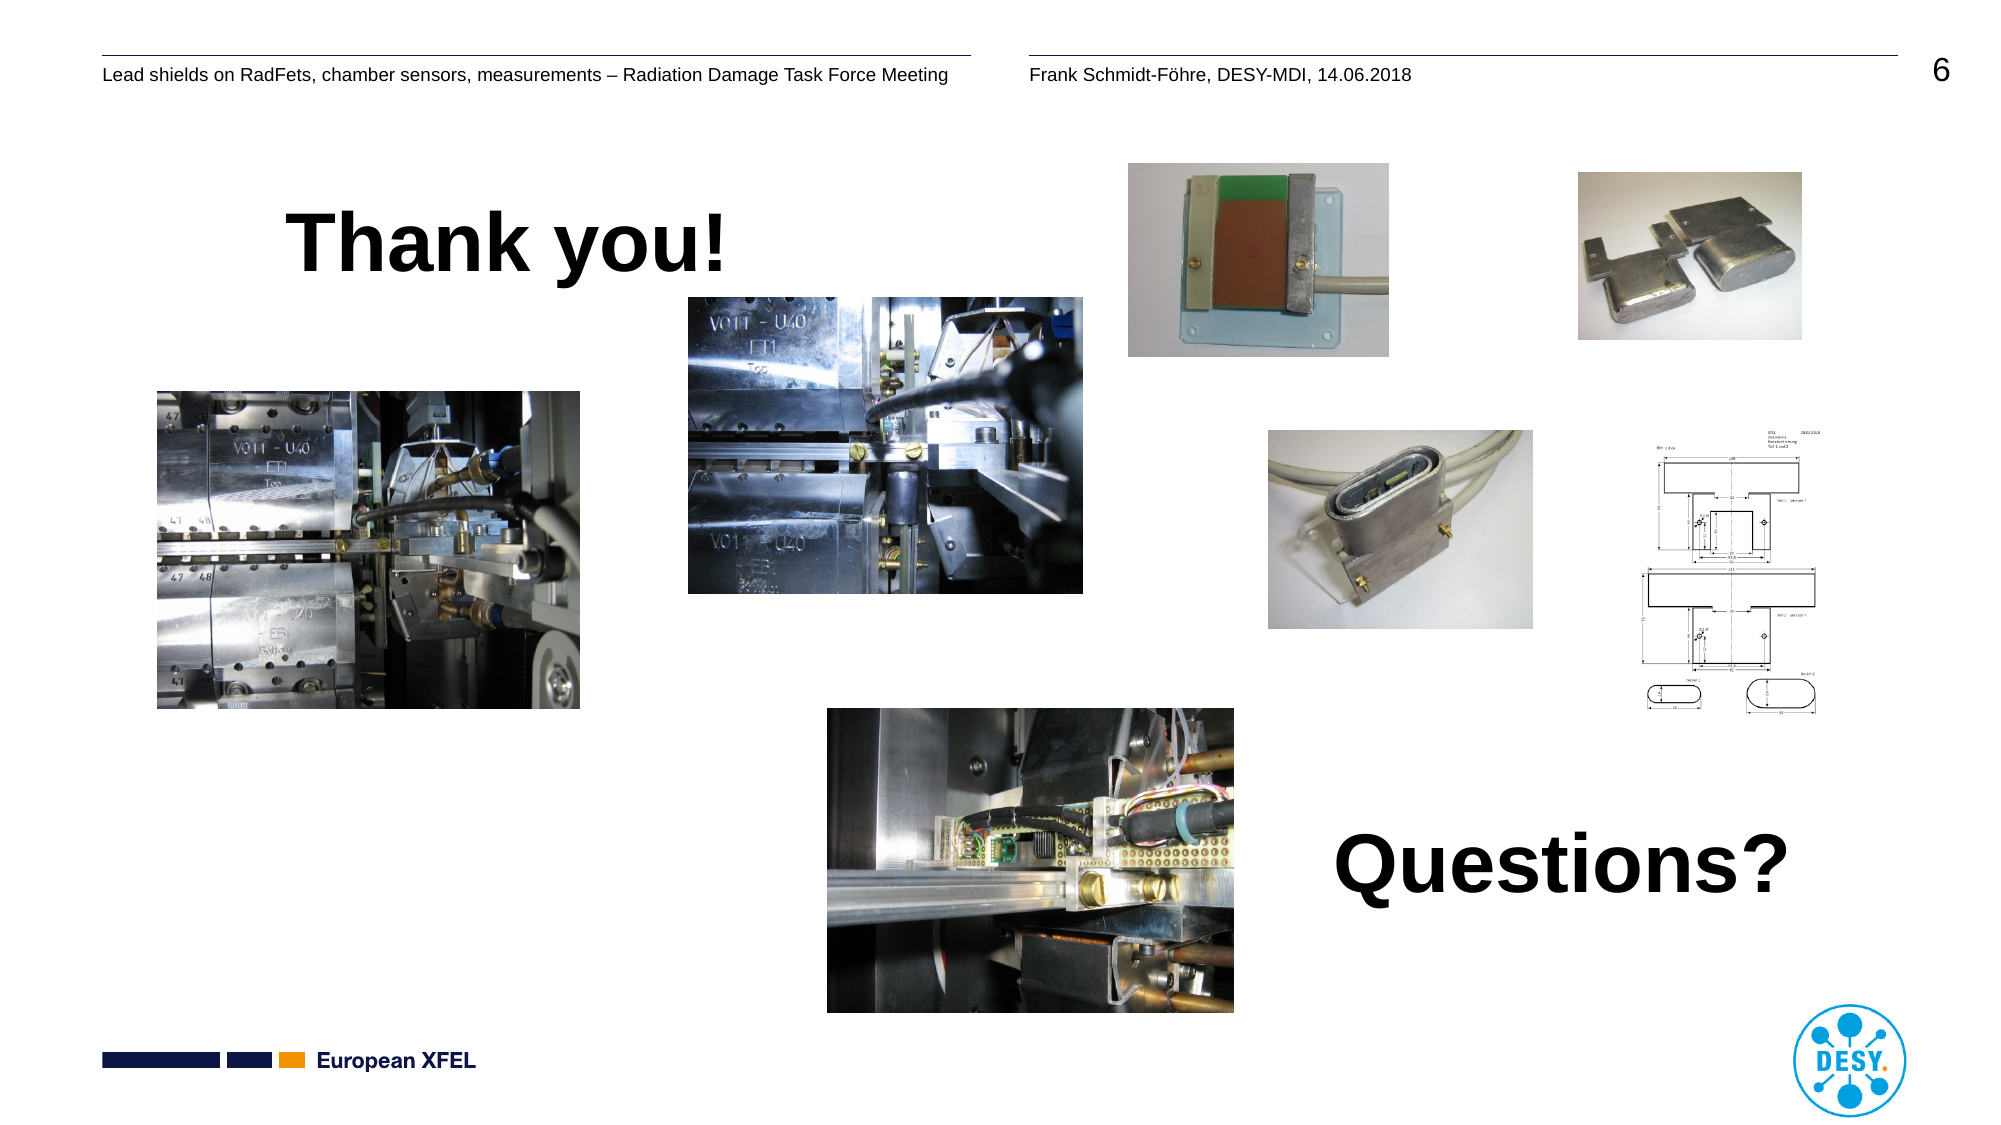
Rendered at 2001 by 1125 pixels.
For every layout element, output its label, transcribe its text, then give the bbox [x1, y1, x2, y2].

picture [157, 391, 580, 709]
picture [1604, 421, 1840, 732]
picture [1790, 1001, 1909, 1120]
picture [688, 163, 1389, 594]
picture [1578, 172, 1802, 340]
picture [1268, 430, 1533, 629]
picture [827, 708, 1234, 1013]
title Thank you! [285, 224, 765, 288]
text_box Questions? [1333, 801, 1840, 910]
